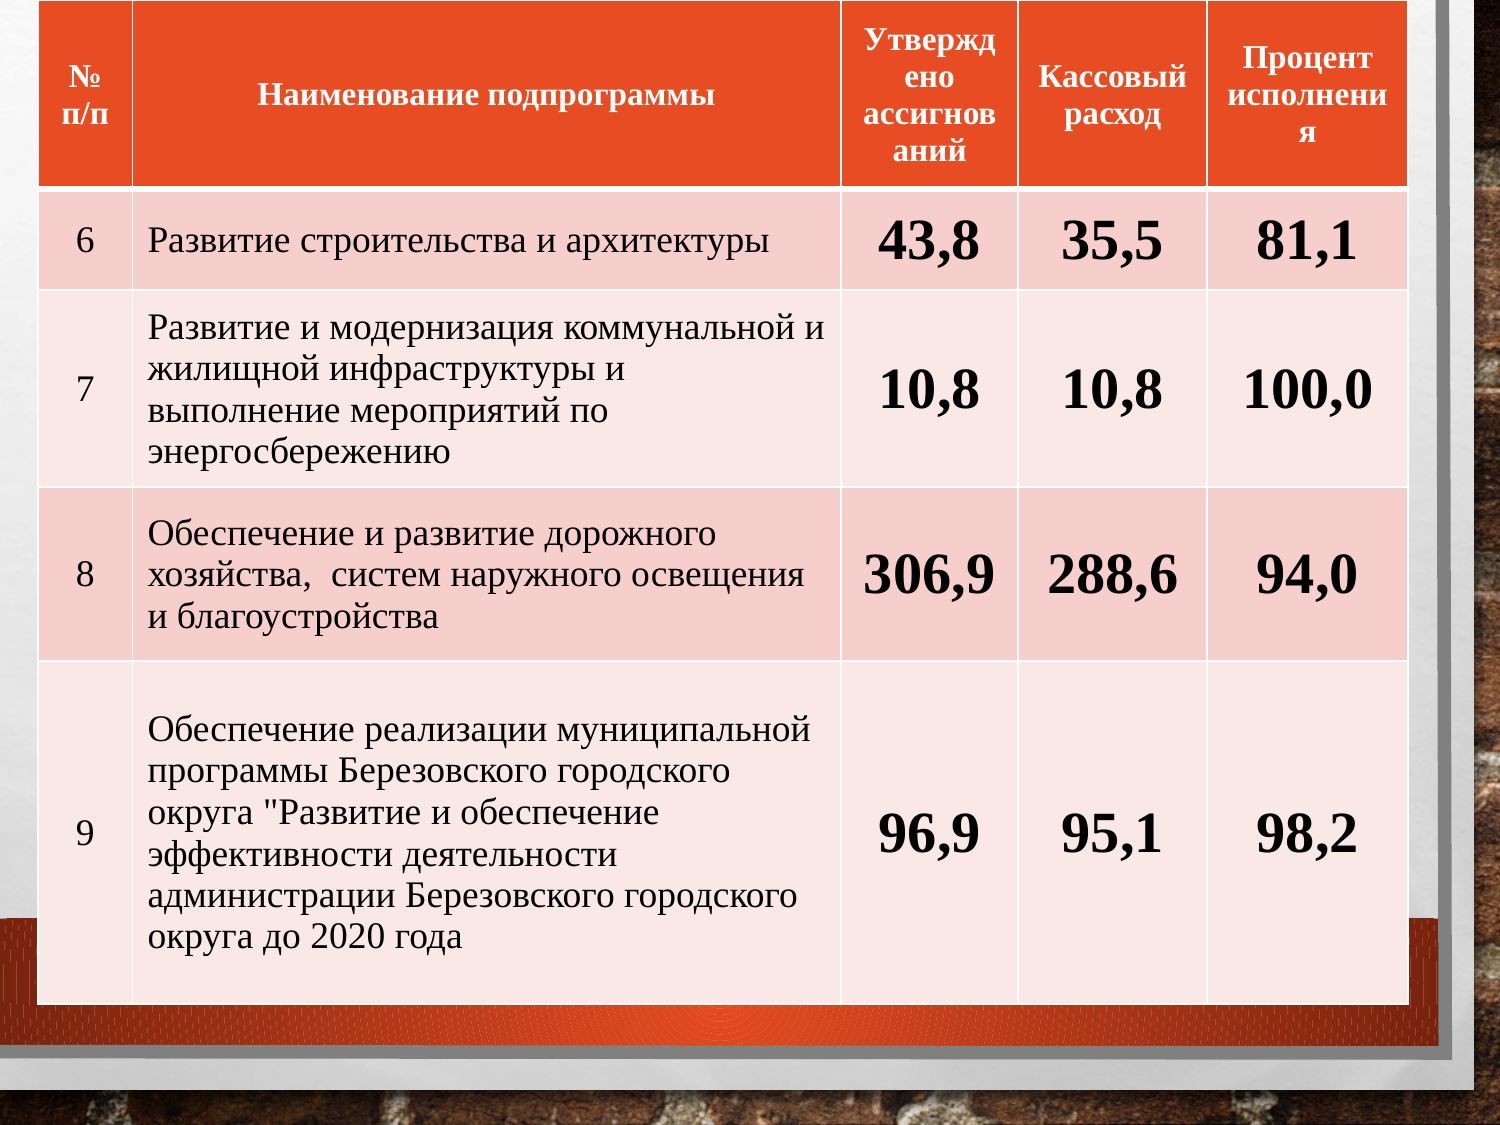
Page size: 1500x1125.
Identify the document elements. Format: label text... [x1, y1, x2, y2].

table_cell 10,8 [842, 291, 1017, 486]
table_cell 8 [39, 488, 132, 660]
table_header № п/п [39, 1, 132, 186]
table_header Процент исполнения [1208, 1, 1407, 186]
table_header Наименование подпрограммы [133, 1, 840, 186]
table_cell 100,0 [1208, 291, 1407, 486]
table_cell 94,0 [1208, 488, 1407, 660]
table_cell 95,1 [1019, 662, 1206, 1003]
table_cell Развитие строительства и архитектуры [133, 192, 840, 289]
table_cell 98,2 [1208, 662, 1407, 1003]
table_cell 96,9 [842, 662, 1017, 1003]
table_cell 81,1 [1208, 192, 1407, 289]
table_cell 43,8 [842, 192, 1017, 289]
table_cell 7 [39, 291, 132, 486]
table_cell 306,9 [842, 488, 1017, 660]
table_cell Обеспечение реализации муниципальной программы Березовского городского округа "Развитие и обеспечение эффективности деятельности администрации Березовского городского округа до 2020 года [133, 662, 840, 1003]
table_cell 35,5 [1019, 192, 1206, 289]
table_cell 9 [39, 662, 132, 1003]
table_cell 10,8 [1019, 291, 1206, 486]
table_cell Обеспечение и развитие дорожного хозяйства, систем наружного освещения и благоустройства [133, 488, 840, 660]
picture [0, 0, 1500, 1125]
table_cell 288,6 [1019, 488, 1206, 660]
table_cell Развитие и модернизация коммунальной и жилищной инфраструктуры и выполнение мероприятий по энергосбережению [133, 291, 840, 486]
table_header Утверждено ассигнований [842, 1, 1017, 186]
table_header Кассовый расход [1019, 1, 1206, 186]
table_cell 6 [39, 192, 132, 289]
